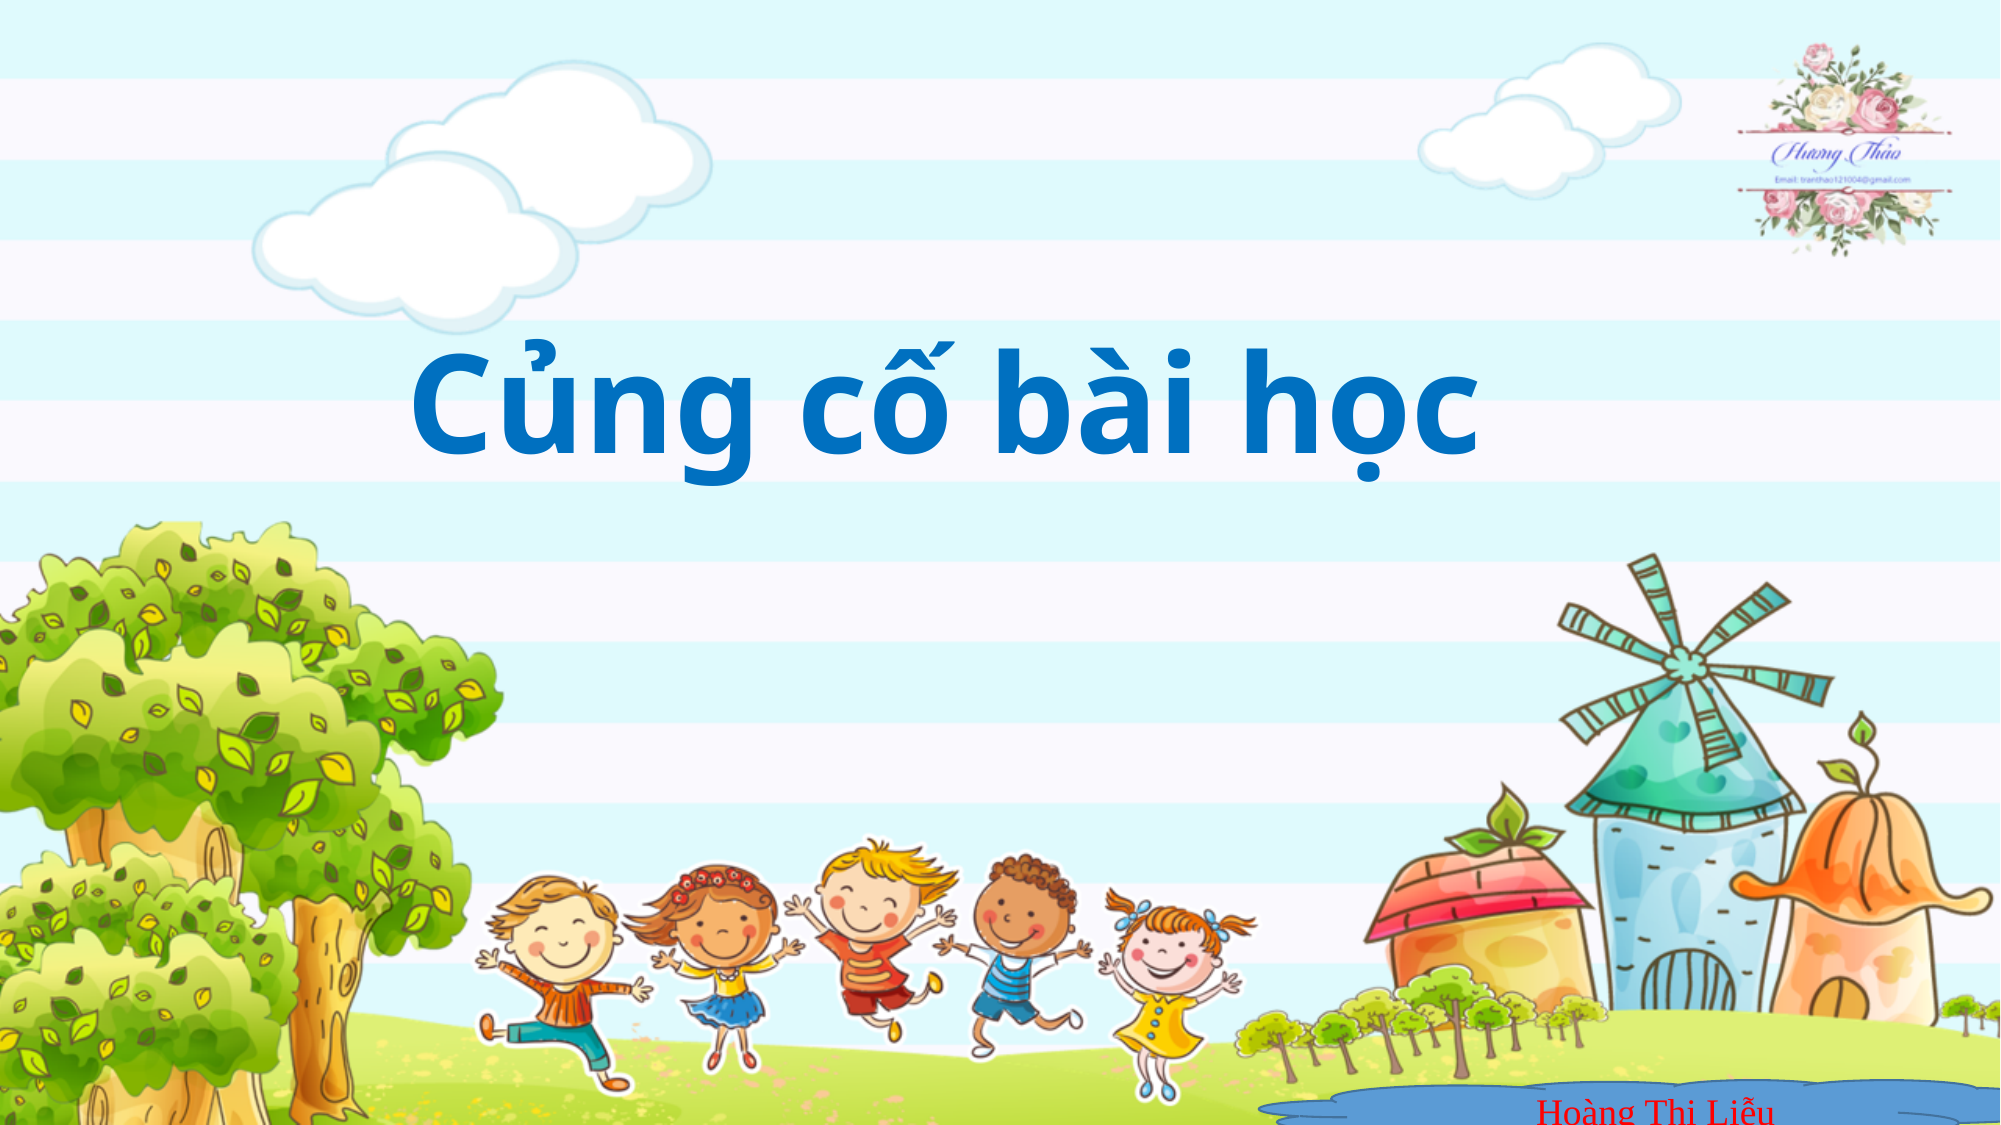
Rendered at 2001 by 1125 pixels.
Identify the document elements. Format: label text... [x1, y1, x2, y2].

text_box [1847, 1079, 2000, 1125]
title Củng cố bài học [391, 300, 2000, 518]
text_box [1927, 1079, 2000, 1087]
text_box Hoàng Thị Liễu [1434, 1080, 1878, 1125]
text_box [1257, 1084, 1434, 1125]
picture [0, 0, 2001, 1125]
